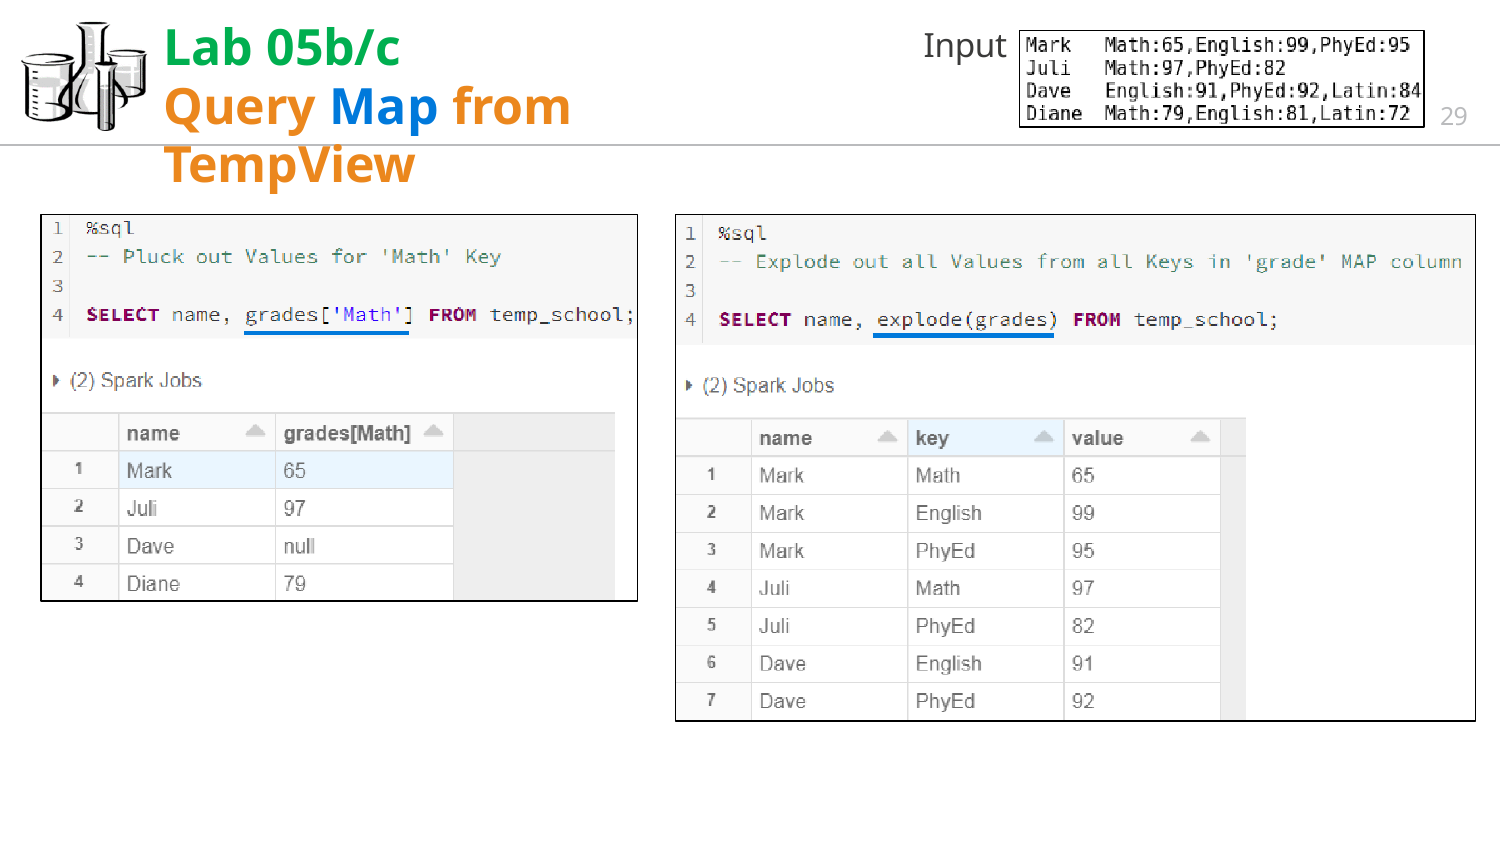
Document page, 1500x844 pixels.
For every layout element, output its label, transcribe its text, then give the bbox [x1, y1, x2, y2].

text_box Input [921, 22, 1009, 65]
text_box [1018, 29, 1426, 129]
picture [21, 20, 150, 131]
title Lab 05b/c Query Map from TempView [161, 15, 829, 193]
text_box 29 [1437, 97, 1471, 130]
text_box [39, 213, 639, 602]
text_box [674, 213, 1477, 722]
